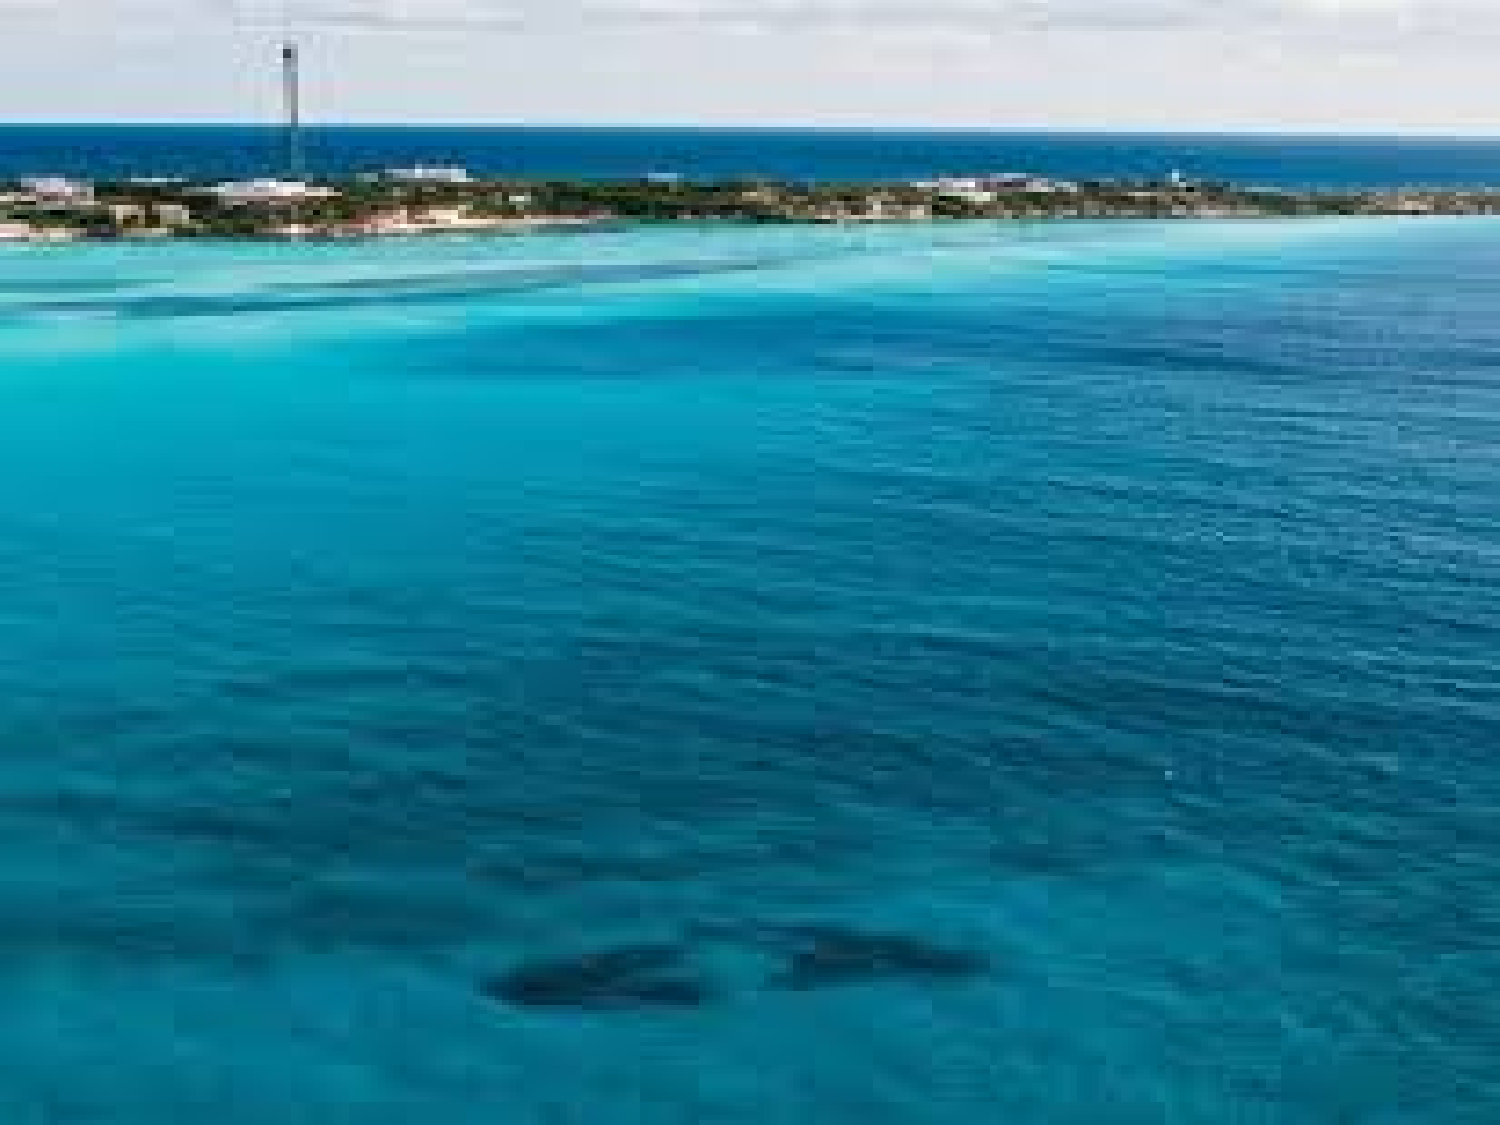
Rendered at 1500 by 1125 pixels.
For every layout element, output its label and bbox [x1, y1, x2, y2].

list [0, 0, 1500, 1125]
